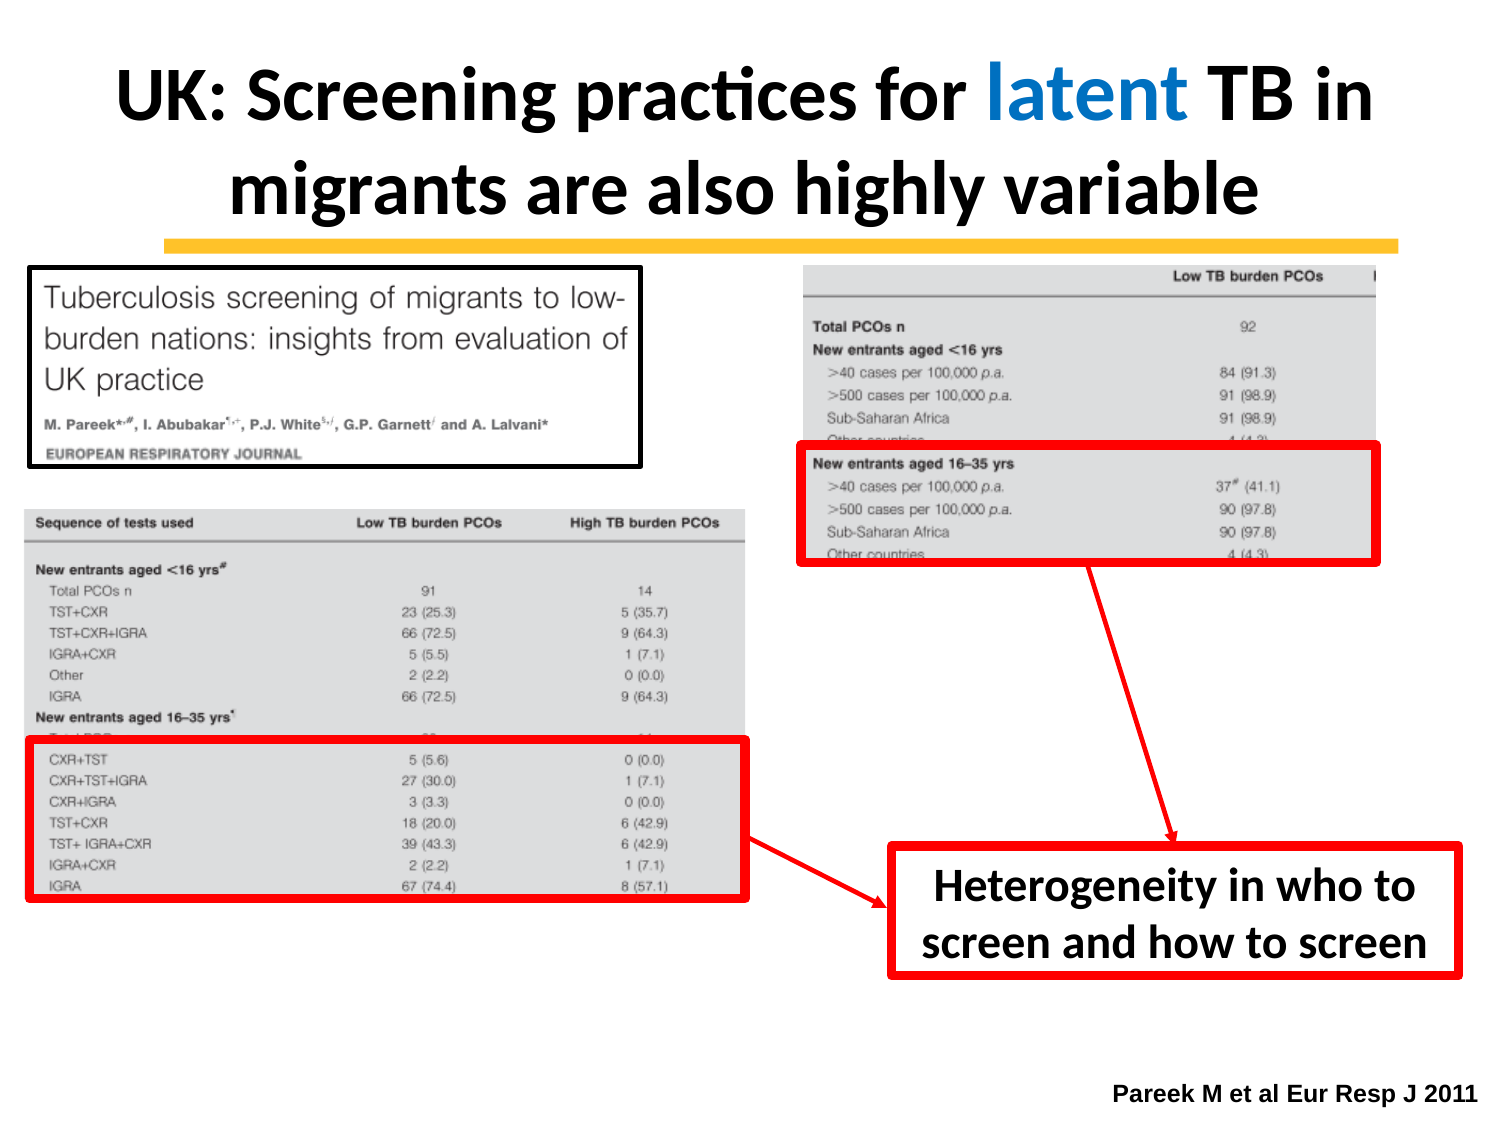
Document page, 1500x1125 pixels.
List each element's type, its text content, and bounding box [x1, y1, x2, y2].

text_box [27, 265, 643, 468]
text_box Pareek M et al Eur Resp J 2011 [891, 1070, 1495, 1116]
picture [34, 270, 644, 471]
text_box Heterogeneity in who to screen and how to screen [890, 844, 1461, 978]
picture [23, 509, 746, 900]
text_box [1086, 562, 1176, 841]
title UK: Screening practices for latent TB in migrants are also highly variable [41, 42, 1449, 224]
text_box [46, 187, 1407, 266]
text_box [744, 835, 887, 909]
picture [796, 265, 1377, 563]
